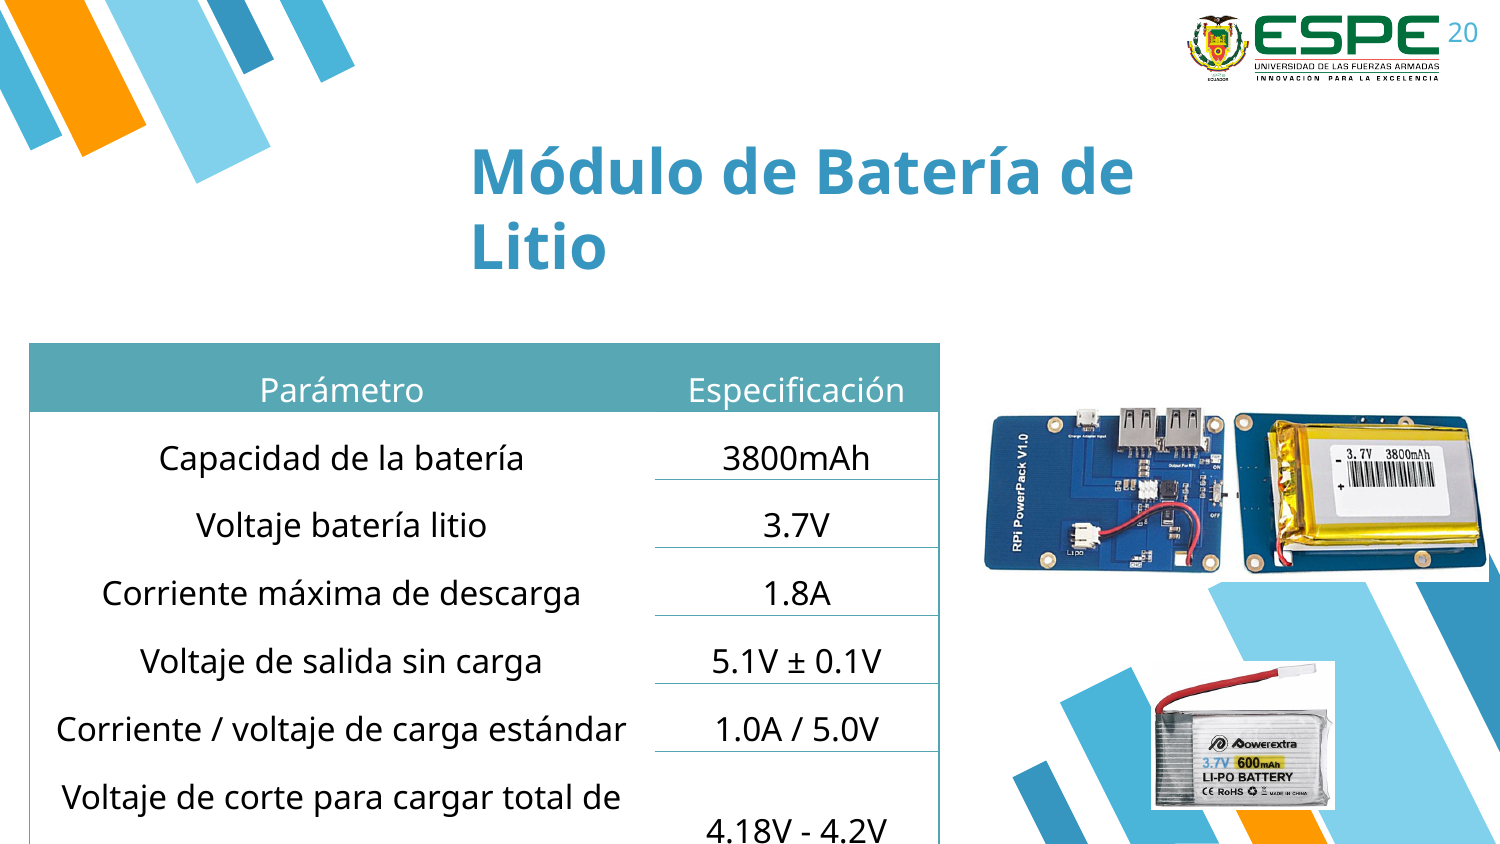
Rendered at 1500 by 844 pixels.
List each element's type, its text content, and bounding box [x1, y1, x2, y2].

table_cell 5.1V ± 0.1V [655, 616, 938, 683]
table_cell Corriente / voltaje de carga estándar [30, 683, 655, 751]
table_cell 4.18V - 4.2V [655, 752, 938, 844]
table_cell Voltaje batería litio [30, 480, 655, 548]
table_cell 1.0A / 5.0V [655, 684, 938, 751]
picture [1151, 661, 1335, 810]
table_header Parámetro [30, 344, 655, 412]
table_cell 3.7V [655, 480, 938, 547]
table_cell Corriente máxima de descarga [30, 548, 655, 615]
table_cell 1.8A [655, 548, 938, 615]
table_cell Voltaje de corte para cargar total de batería litio [30, 751, 655, 844]
table_cell Capacidad de la batería [30, 412, 655, 480]
picture [977, 403, 1489, 582]
picture [1186, 15, 1439, 81]
table_cell Voltaje de salida sin carga [30, 615, 655, 683]
slide_number 20 [1403, 0, 1494, 65]
table_cell 3800mAh [655, 412, 938, 479]
title Módulo de Batería de Litio [454, 185, 1189, 298]
table_header Especificación [655, 344, 938, 411]
